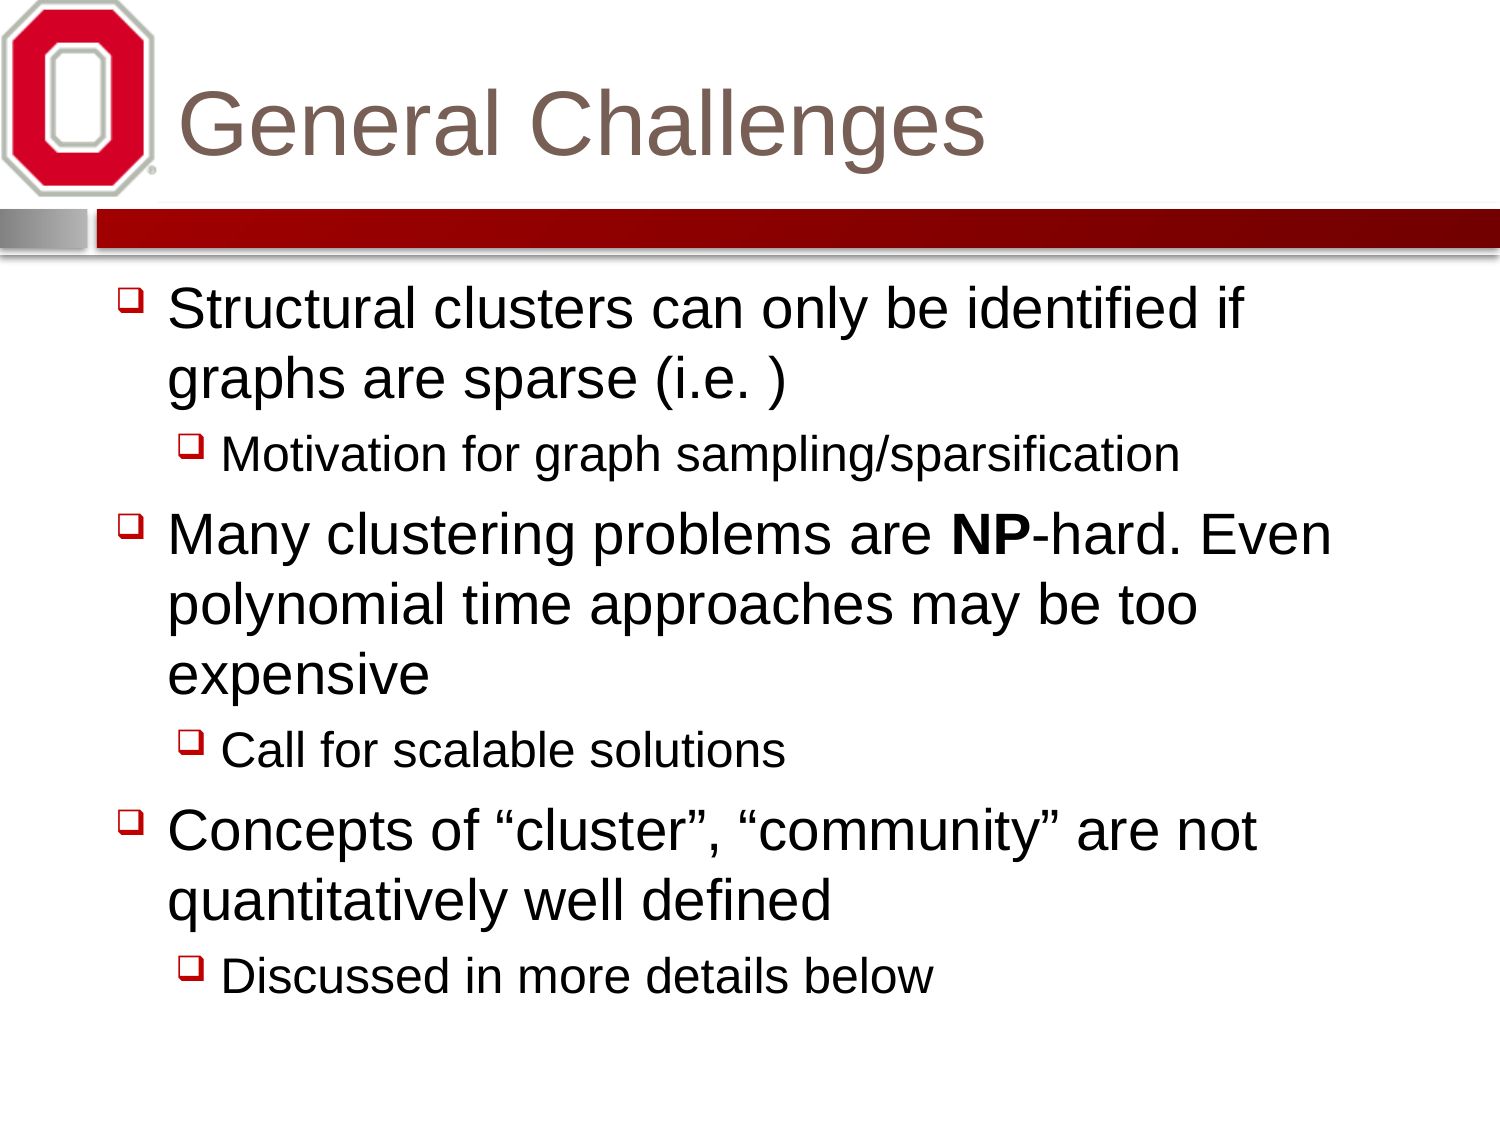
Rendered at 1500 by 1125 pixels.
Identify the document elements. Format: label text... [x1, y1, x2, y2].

picture [0, 0, 158, 208]
title General Challenges [162, 37, 1439, 201]
